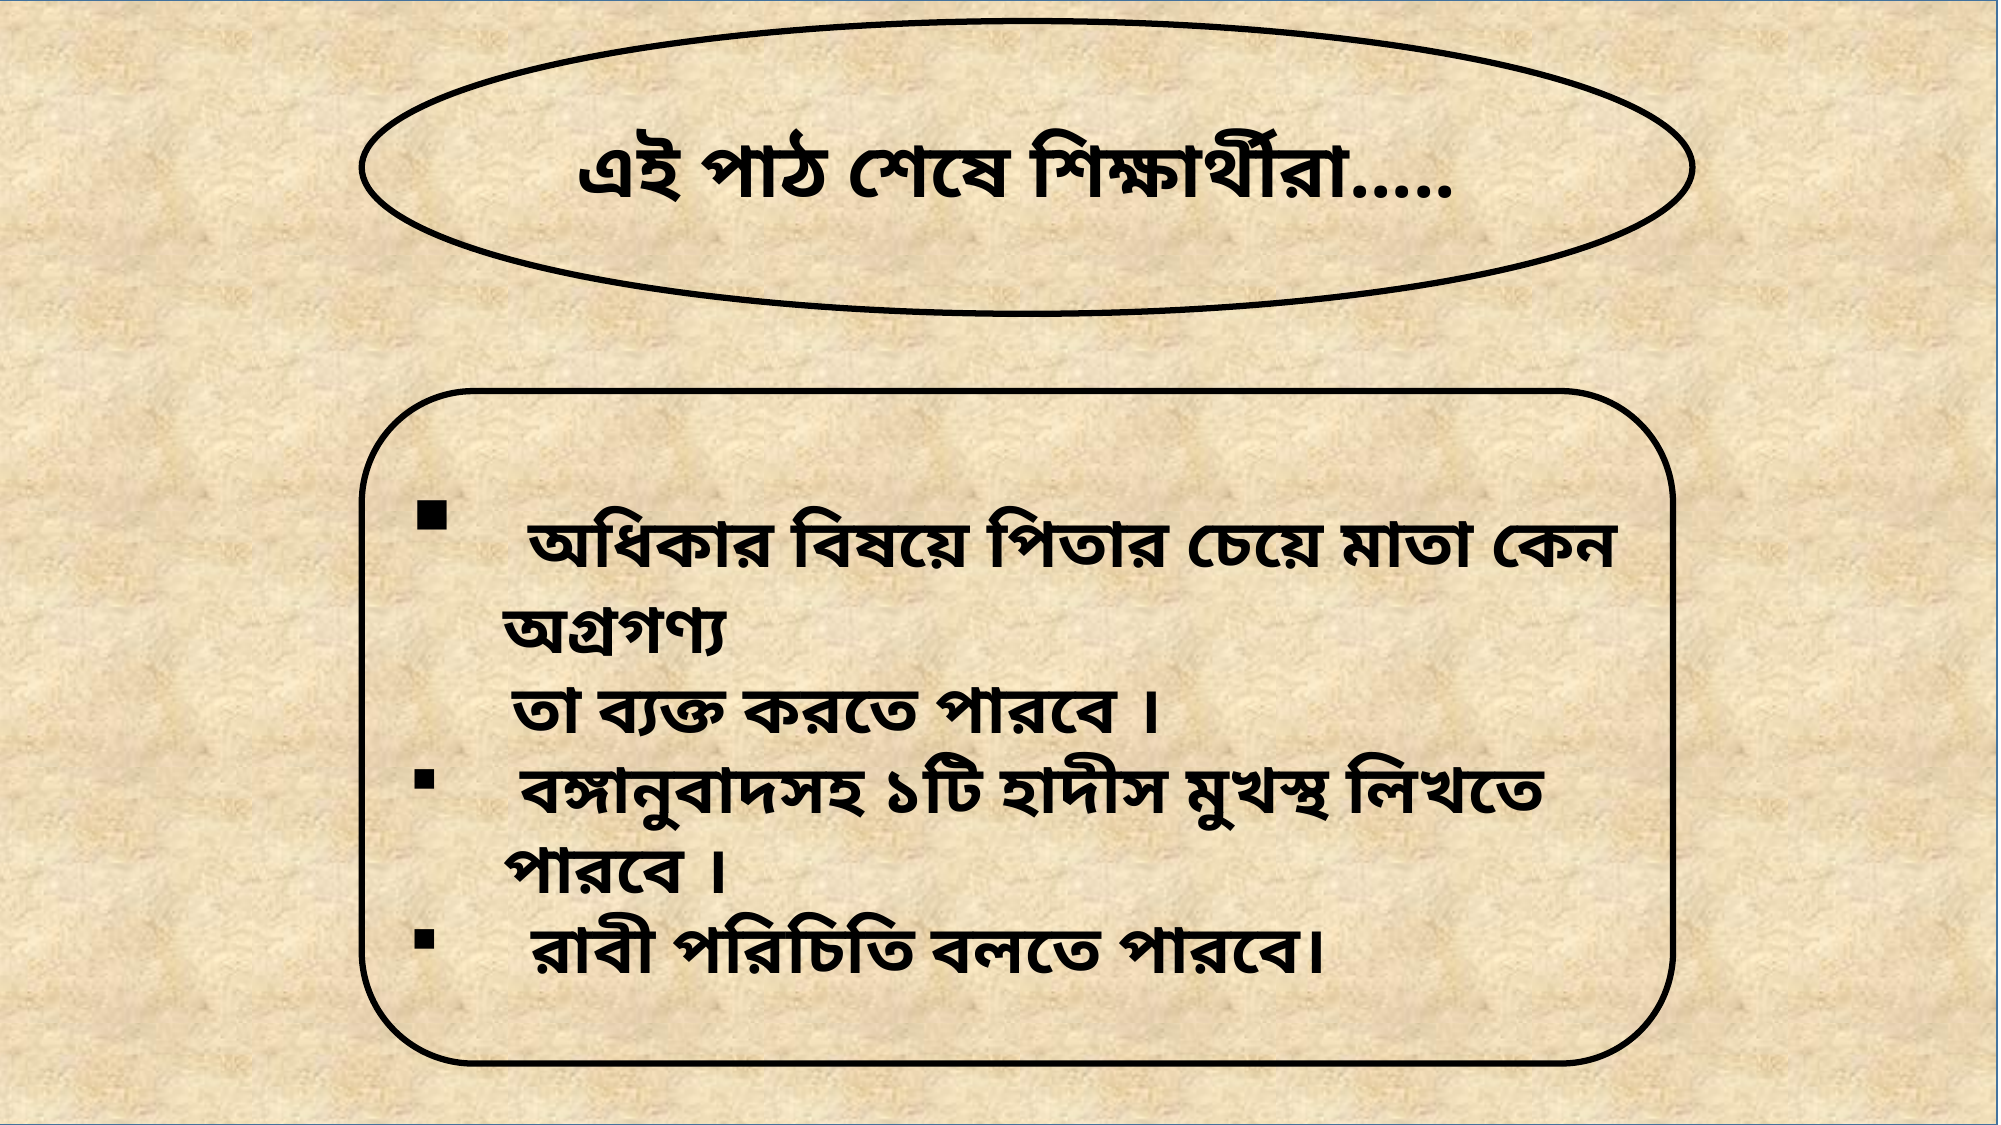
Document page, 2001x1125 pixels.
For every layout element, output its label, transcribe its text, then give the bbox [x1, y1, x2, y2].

text_box [0, 0, 1998, 1125]
text_box এই পাঠ শেষে শিক্ষার্থীরা..... [360, 19, 1694, 315]
text_box অধিকার বিষয়ে পিতার চেয়ে মাতা কেন অগ্রগণ্য তা ব্যক্ত করতে পারবে । বঙ্গানুবাদসহ ১টি হাদীস মুখস্থ লিখতে পারবে । রাবী পরিচিতি বলতে পারবে। [360, 390, 1675, 1065]
